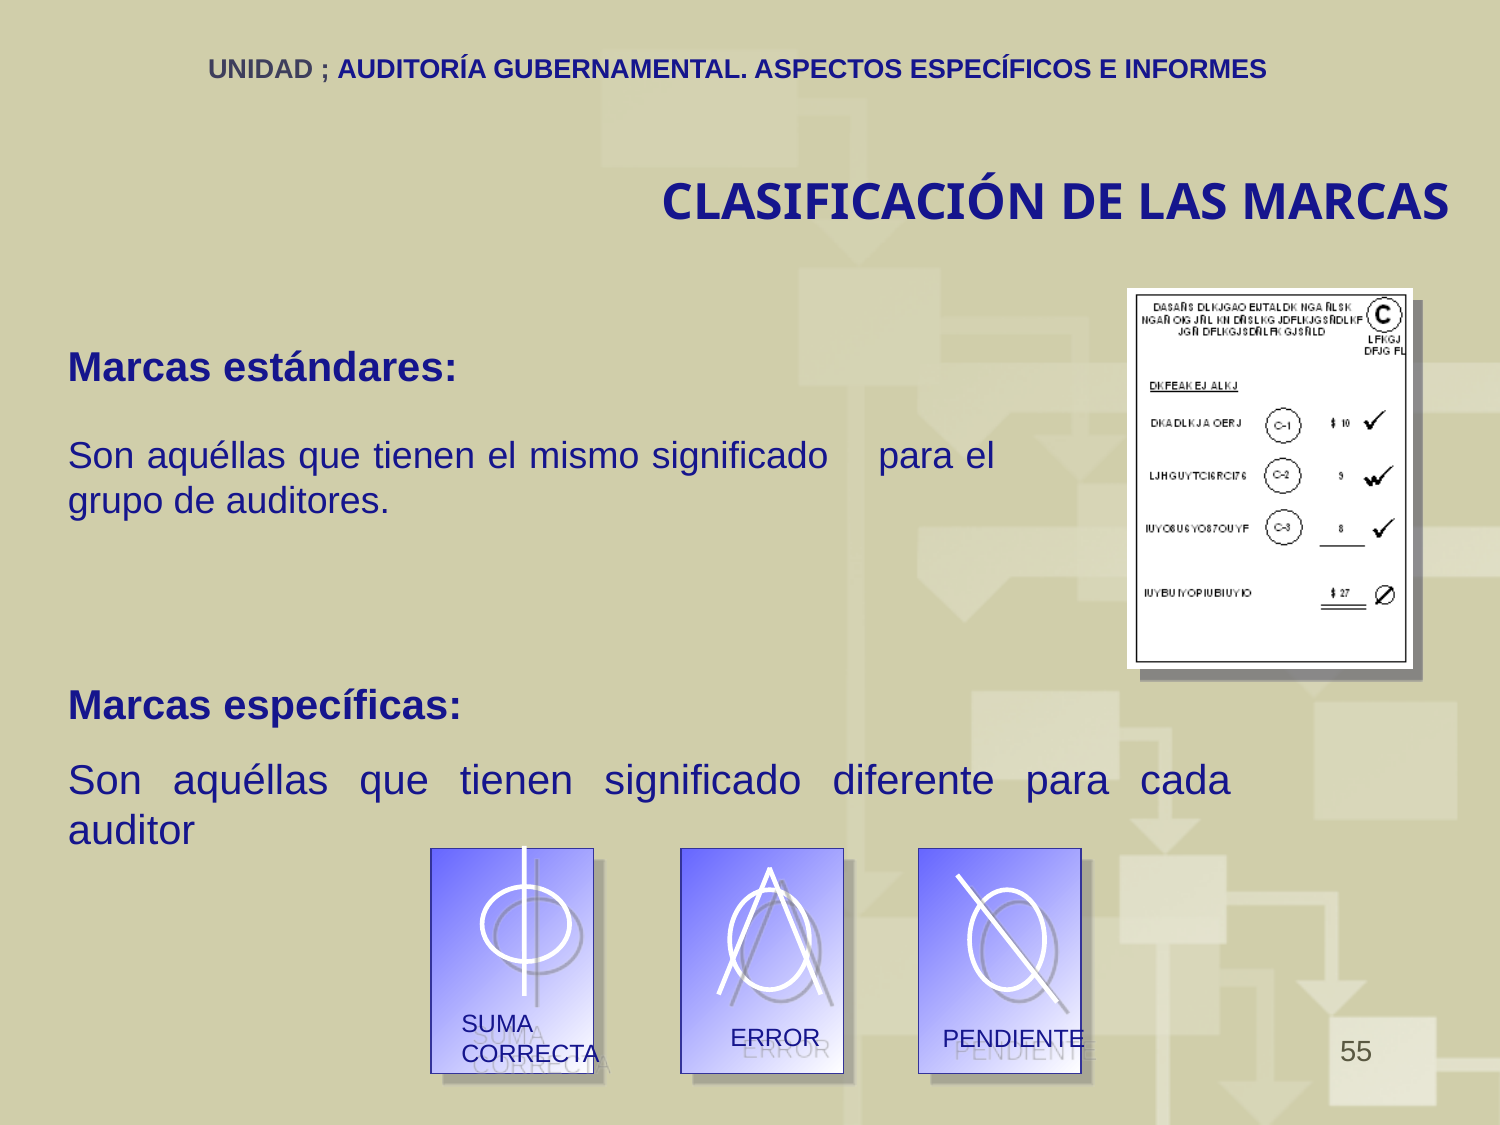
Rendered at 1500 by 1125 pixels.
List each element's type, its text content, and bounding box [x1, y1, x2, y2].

text_box Son aquéllas que tienen el mismo significado para el grupo de auditores. [53, 423, 1010, 529]
picture [0, 0, 1500, 1125]
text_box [430, 845, 1102, 1077]
text_box Marcas específicas: Son aquéllas que tienen significado diferente para cada auditor [53, 670, 1247, 861]
title UNIDAD ; AUDITORÍA GUBERNAMENTAL. ASPECTOS ESPECÍFICOS E INFORMES [87, 8, 1388, 127]
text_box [1127, 288, 1413, 670]
text_box CLASIFICACIÓN DE LAS MARCAS [593, 161, 1500, 237]
slide_number 55 [1074, 1025, 1388, 1100]
text_box Marcas estándares: [52, 332, 951, 397]
